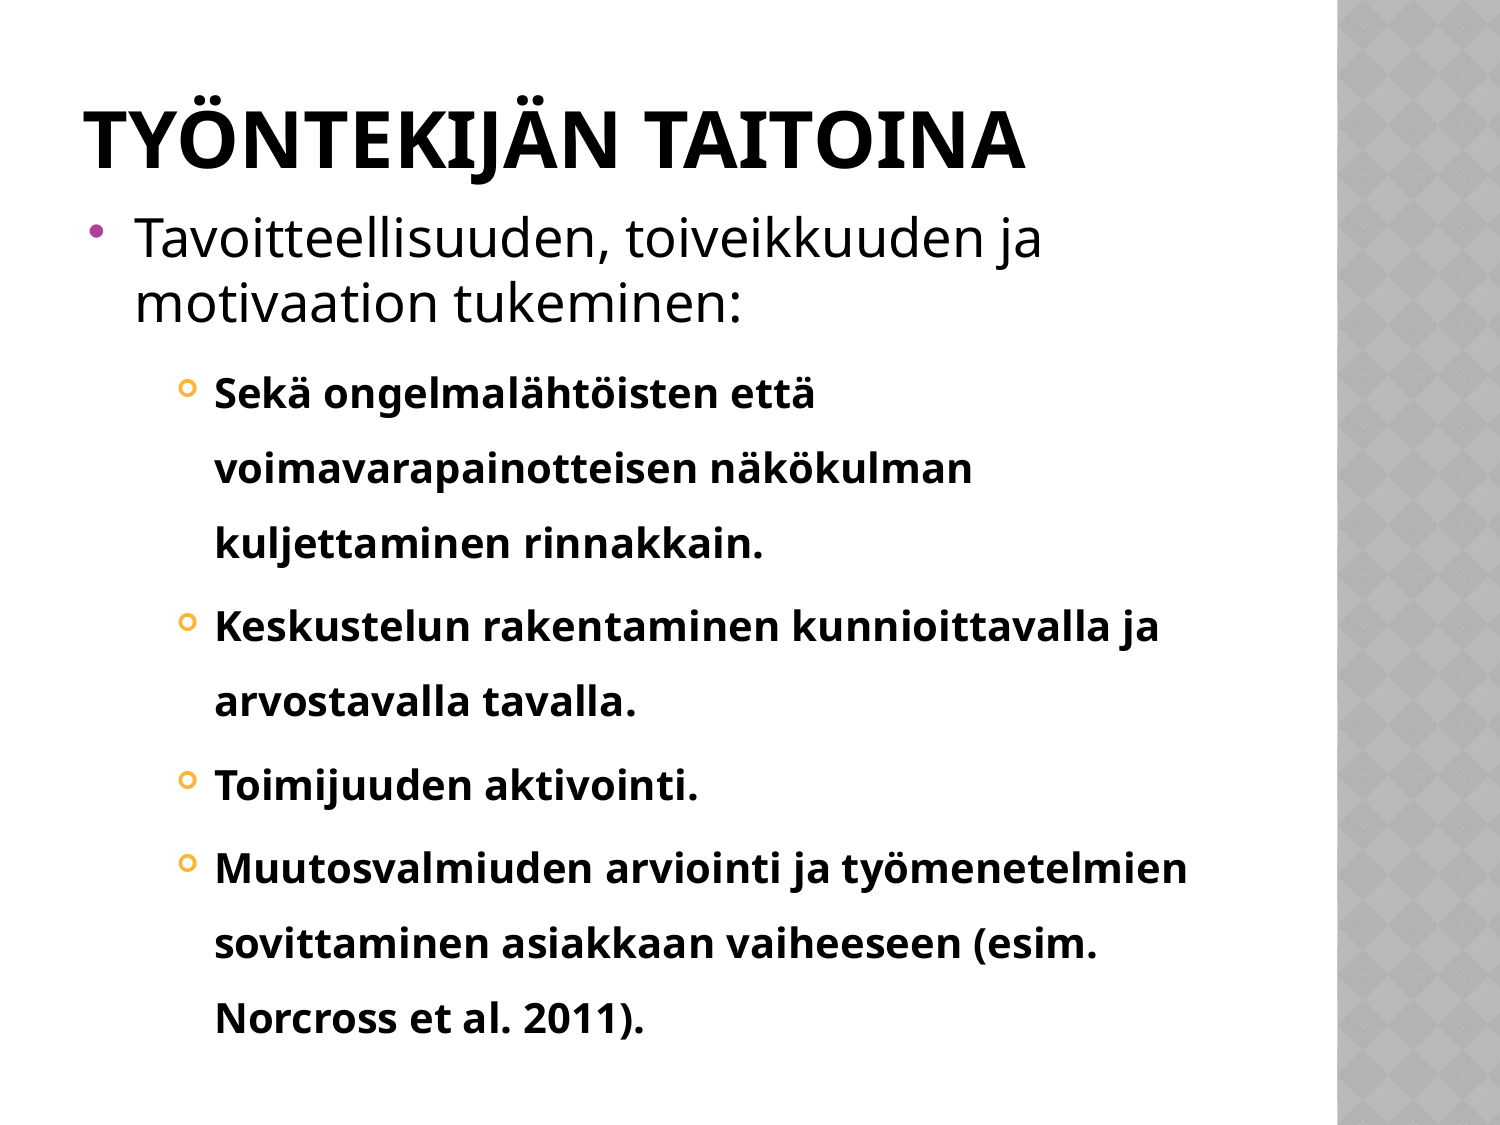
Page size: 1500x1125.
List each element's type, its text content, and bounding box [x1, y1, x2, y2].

list Tavoitteellisuuden, toiveikkuuden ja motivaation tukeminen: Sekä ongelmalähtöisten että voimavarapainotteisen näkökulman kuljettaminen rinnakkain. Keskustelun rakentaminen kunnioittavalla ja arvostavalla tavalla. Toimijuuden aktivointi. Muutosvalmiuden arviointi ja työmenetelmien sovittaminen asiakkaan vaiheeseen (esim. Norcross et al. 2011). [75, 196, 1263, 1059]
title Työntekijän taitoina [75, 52, 1263, 185]
